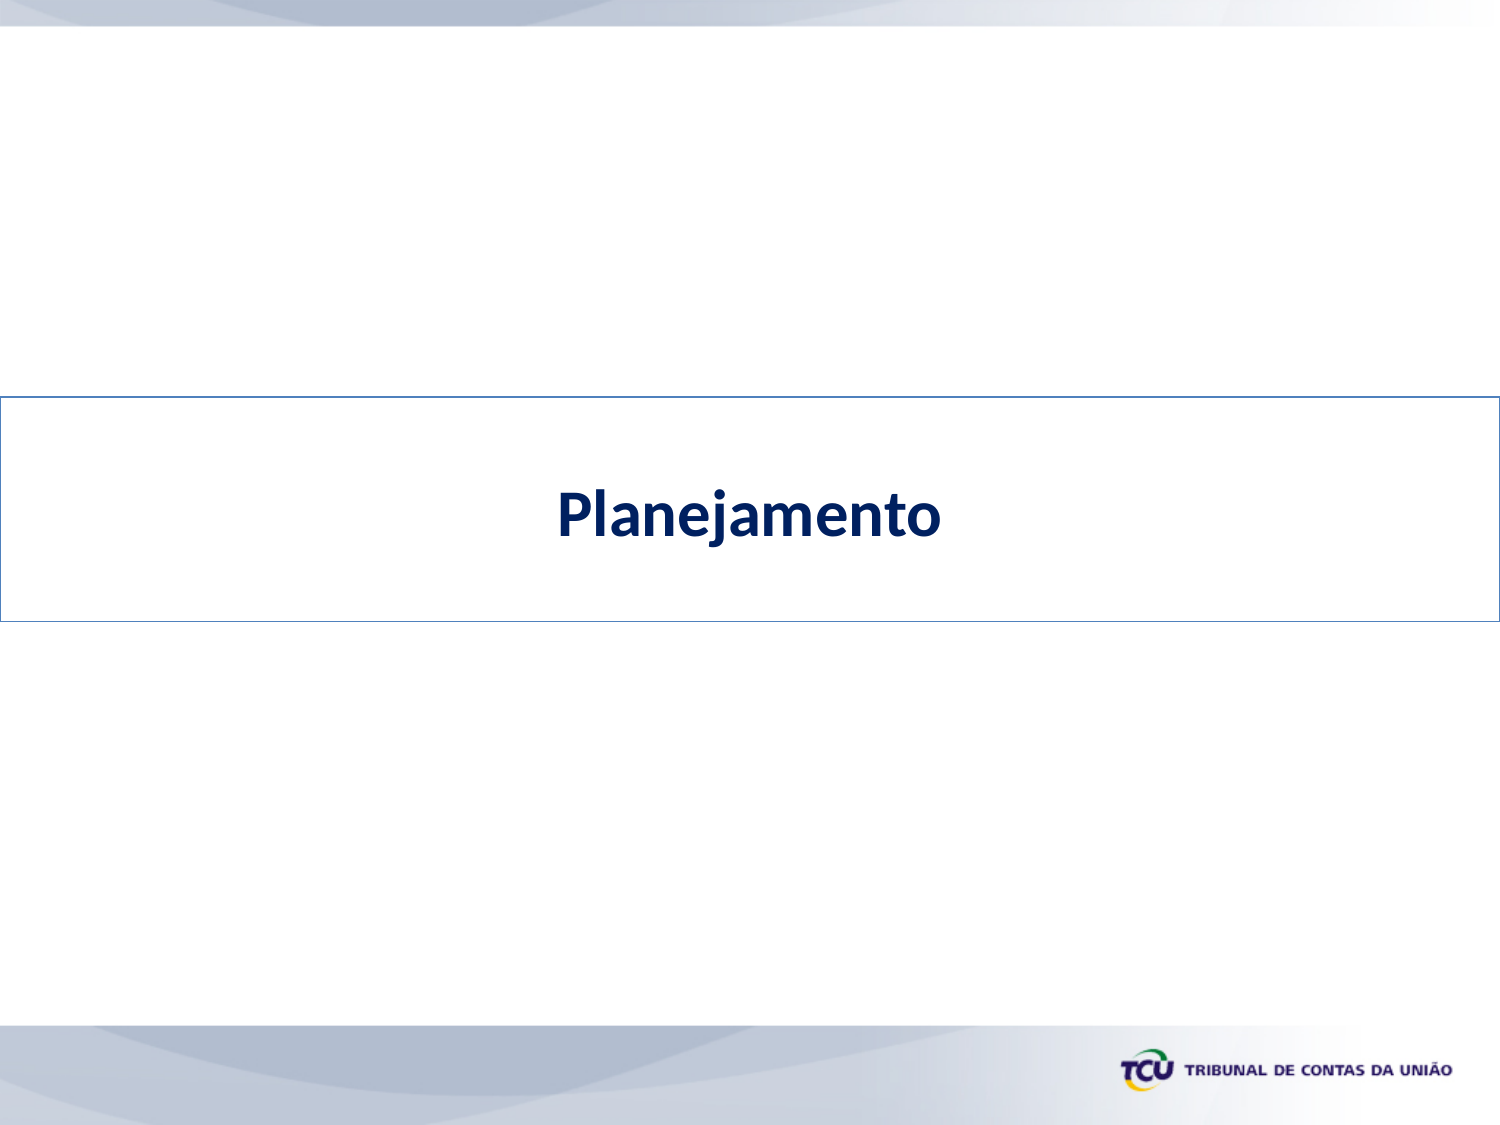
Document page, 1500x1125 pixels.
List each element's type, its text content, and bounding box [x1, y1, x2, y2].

title Planejamento [0, 396, 1500, 622]
picture [0, 622, 1500, 1125]
picture [0, 0, 1500, 396]
